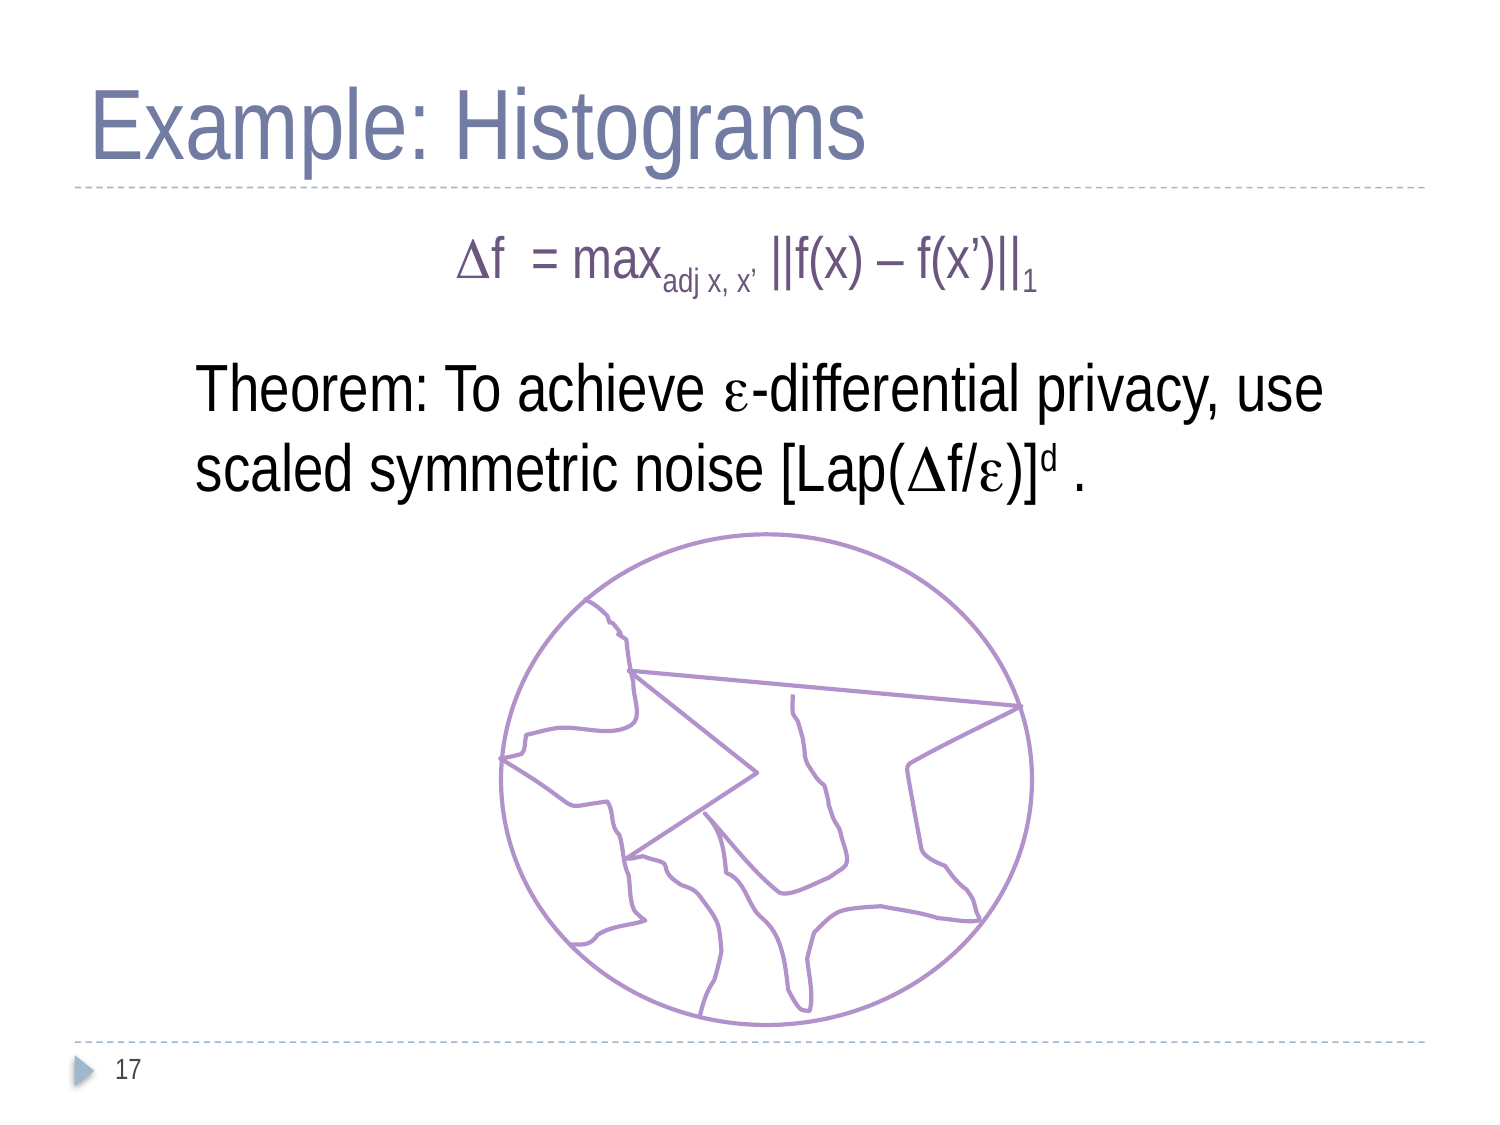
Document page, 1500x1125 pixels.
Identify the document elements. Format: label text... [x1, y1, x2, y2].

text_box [170, 212, 1367, 515]
title Example: Histograms [75, 24, 1425, 188]
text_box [499, 534, 1033, 1026]
slide_number 17 [100, 1042, 426, 1103]
